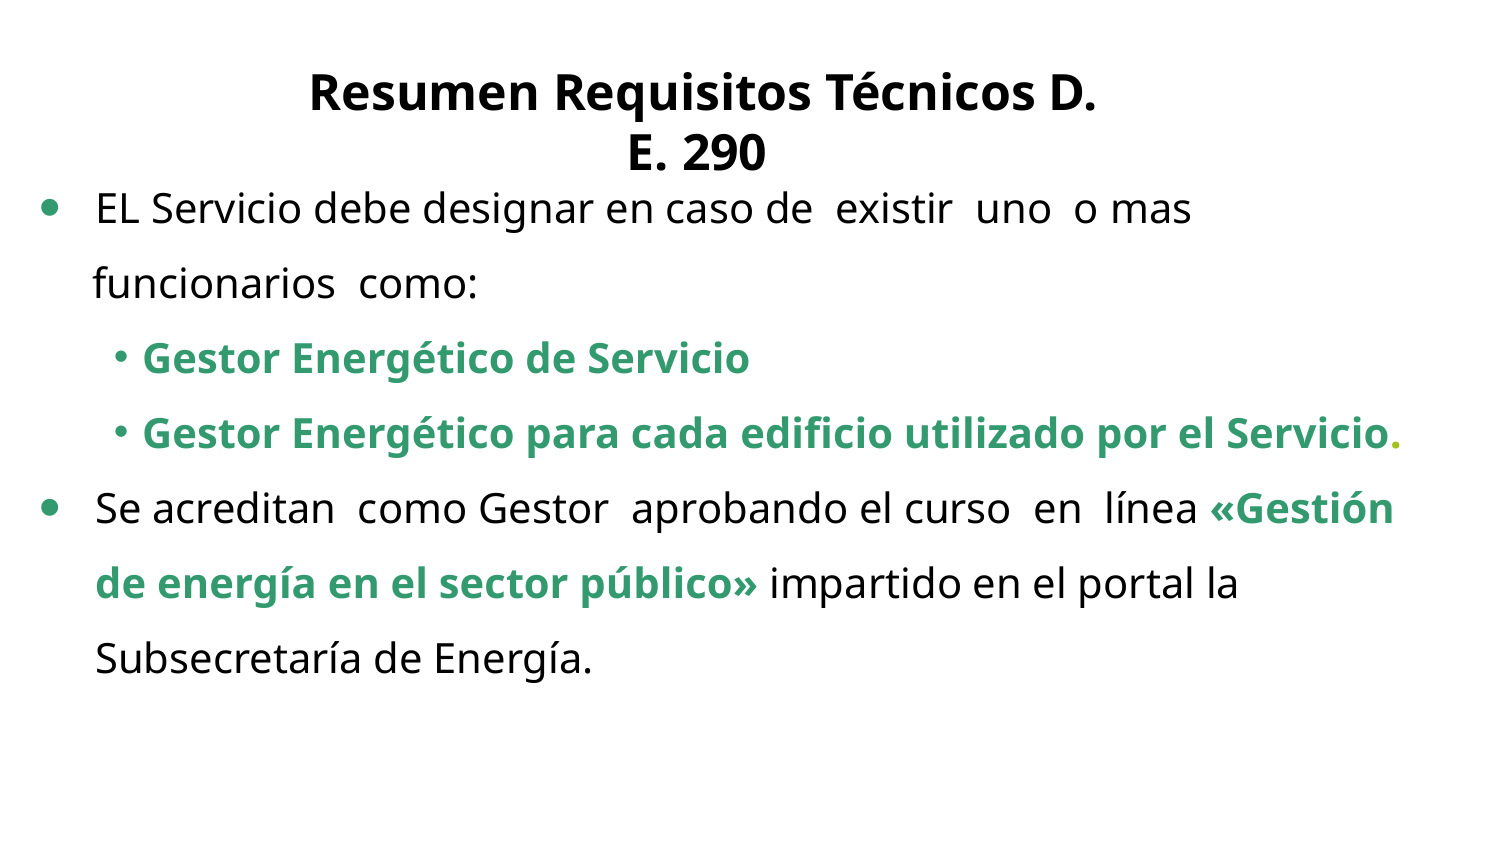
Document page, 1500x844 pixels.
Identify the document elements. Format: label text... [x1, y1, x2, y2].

text_box Resumen Requisitos Técnicos D. E. 290 [264, 52, 1130, 149]
text_box EL Servicio debe designar en caso de existir uno o mas funcionarios como: Gestor Energético de Servicio Gestor Energético para cada edificio utilizado por el Servicio. Se acreditan como Gestor aprobando el curso en línea «Gestión de energía en el sector público» impartido en el portal la Subsecretaría de Energía. [24, 149, 1464, 839]
